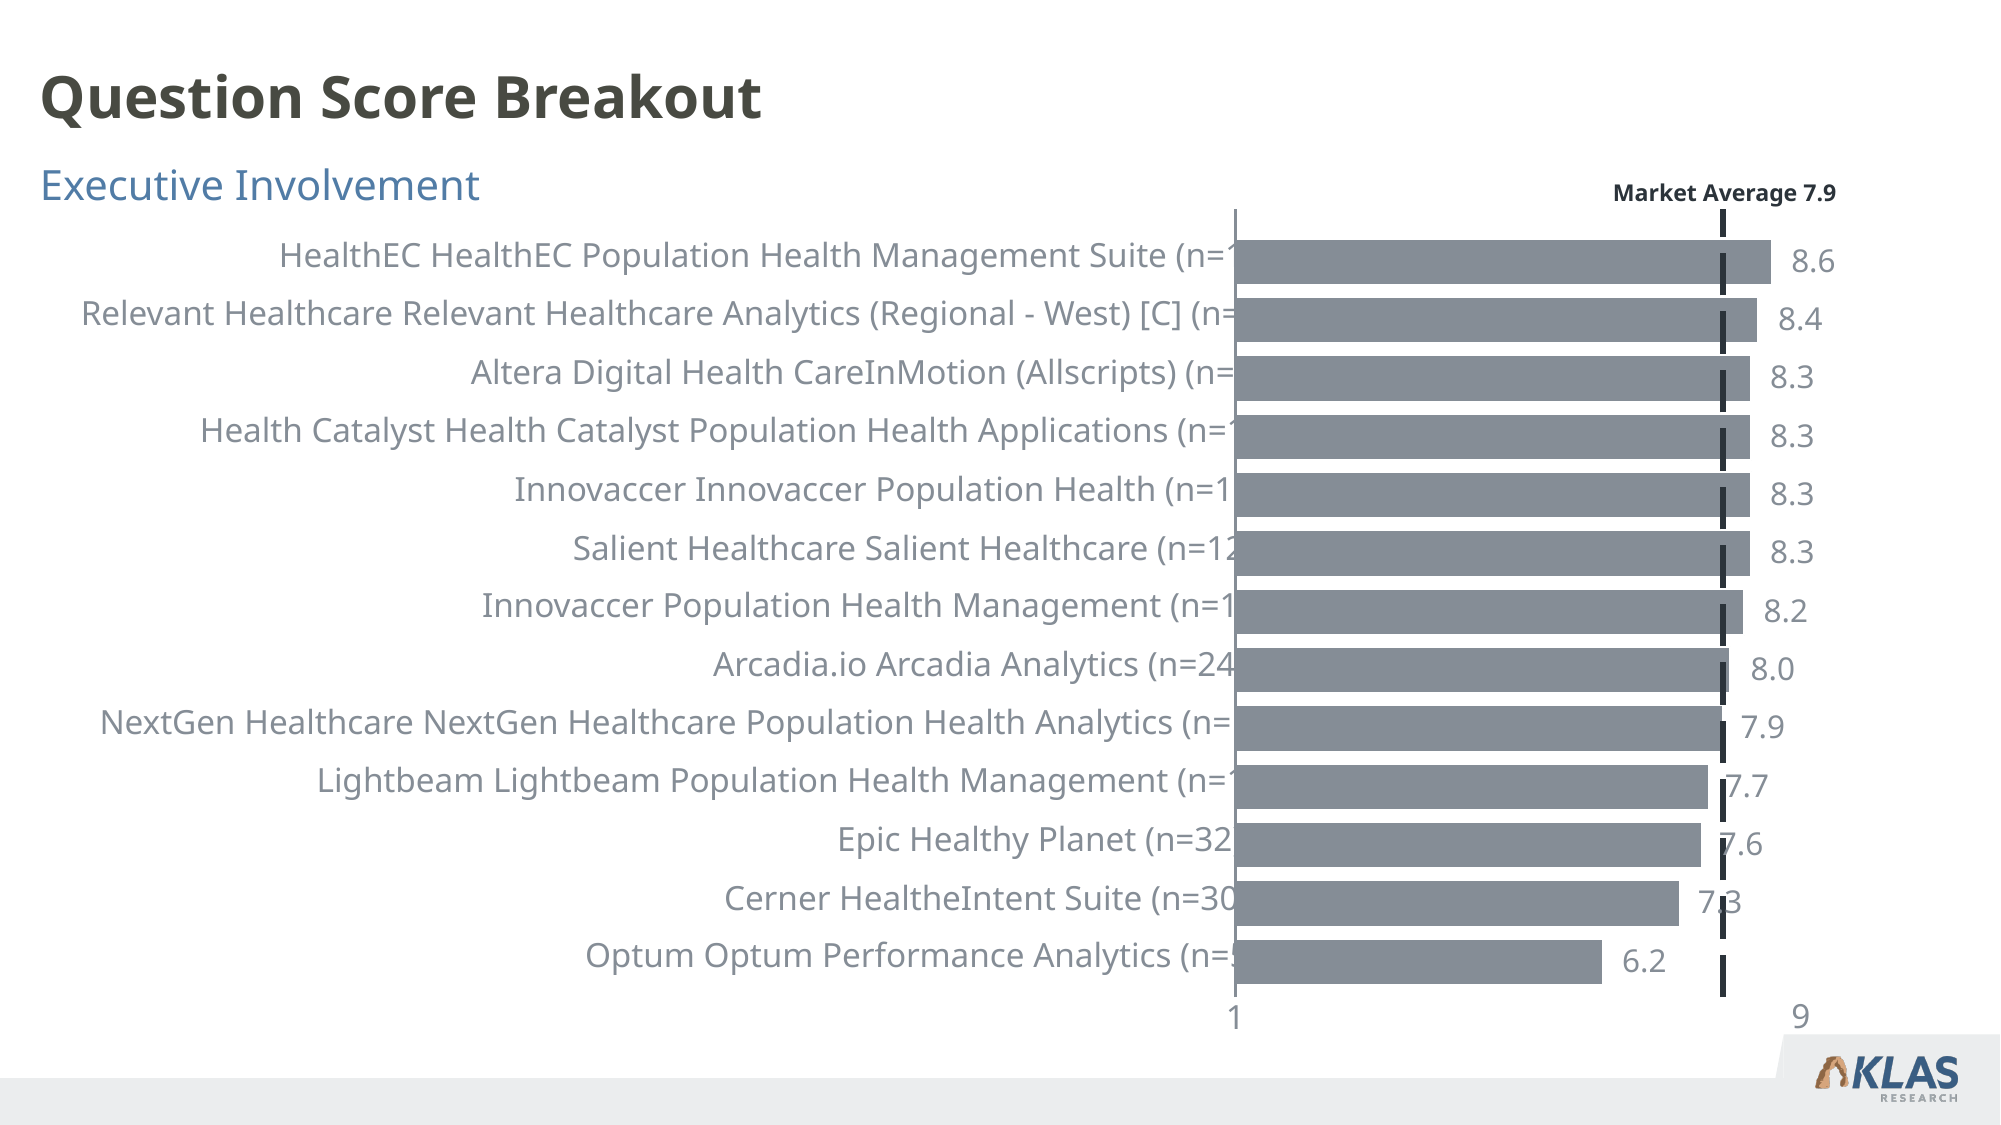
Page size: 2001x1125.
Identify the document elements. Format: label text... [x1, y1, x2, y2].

picture [1815, 1056, 1958, 1102]
title Question Score Breakout [24, 51, 1863, 155]
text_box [89, 197, 1890, 1068]
subtitle Executive Involvement [24, 157, 1863, 233]
